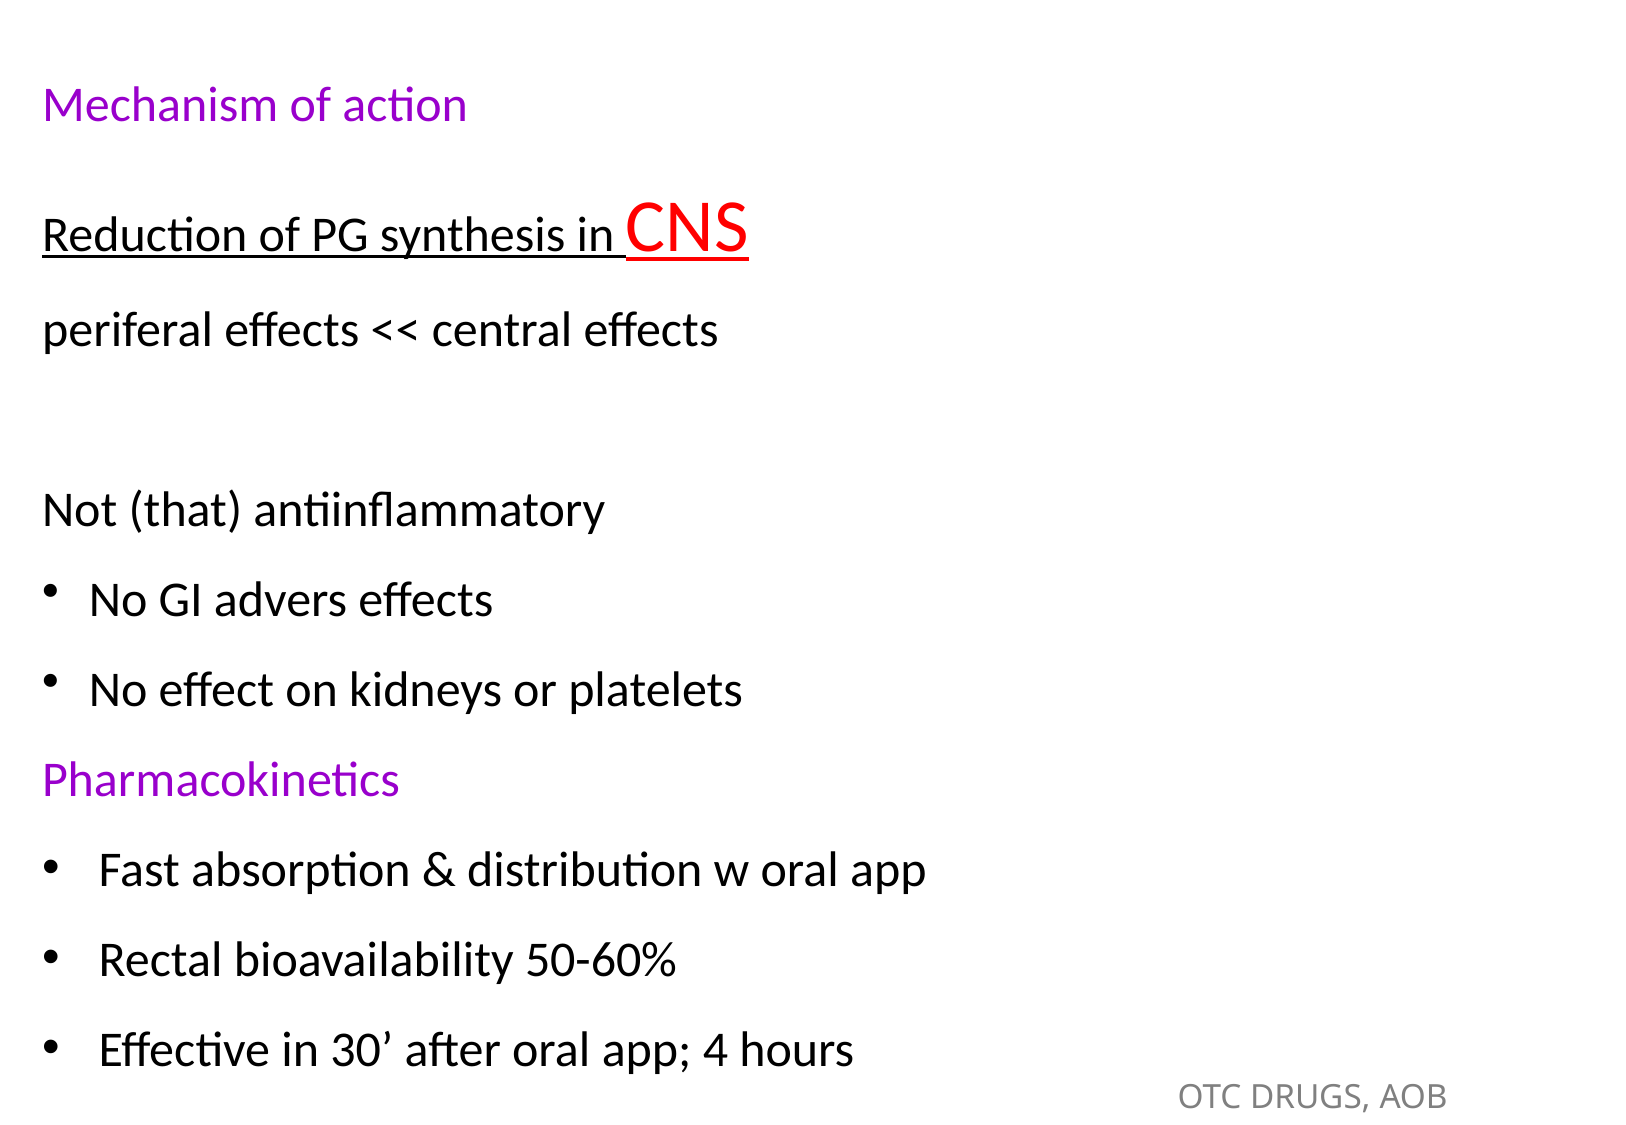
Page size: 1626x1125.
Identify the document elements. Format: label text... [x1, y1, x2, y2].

text_box OTC DRUGS, AOB [1162, 1084, 1463, 1123]
text_box Mechanism of action Reduction of PG synthesis in CNS periferal effects << central effects Not (that) antiinflammatory No GI advers effects No effect on kidneys or platelets Pharmacokinetics Fast absorption & distribution w oral app Rectal bioavailability 50-60% Effective in 30’ after oral app; 4 hours [27, 34, 1625, 1084]
